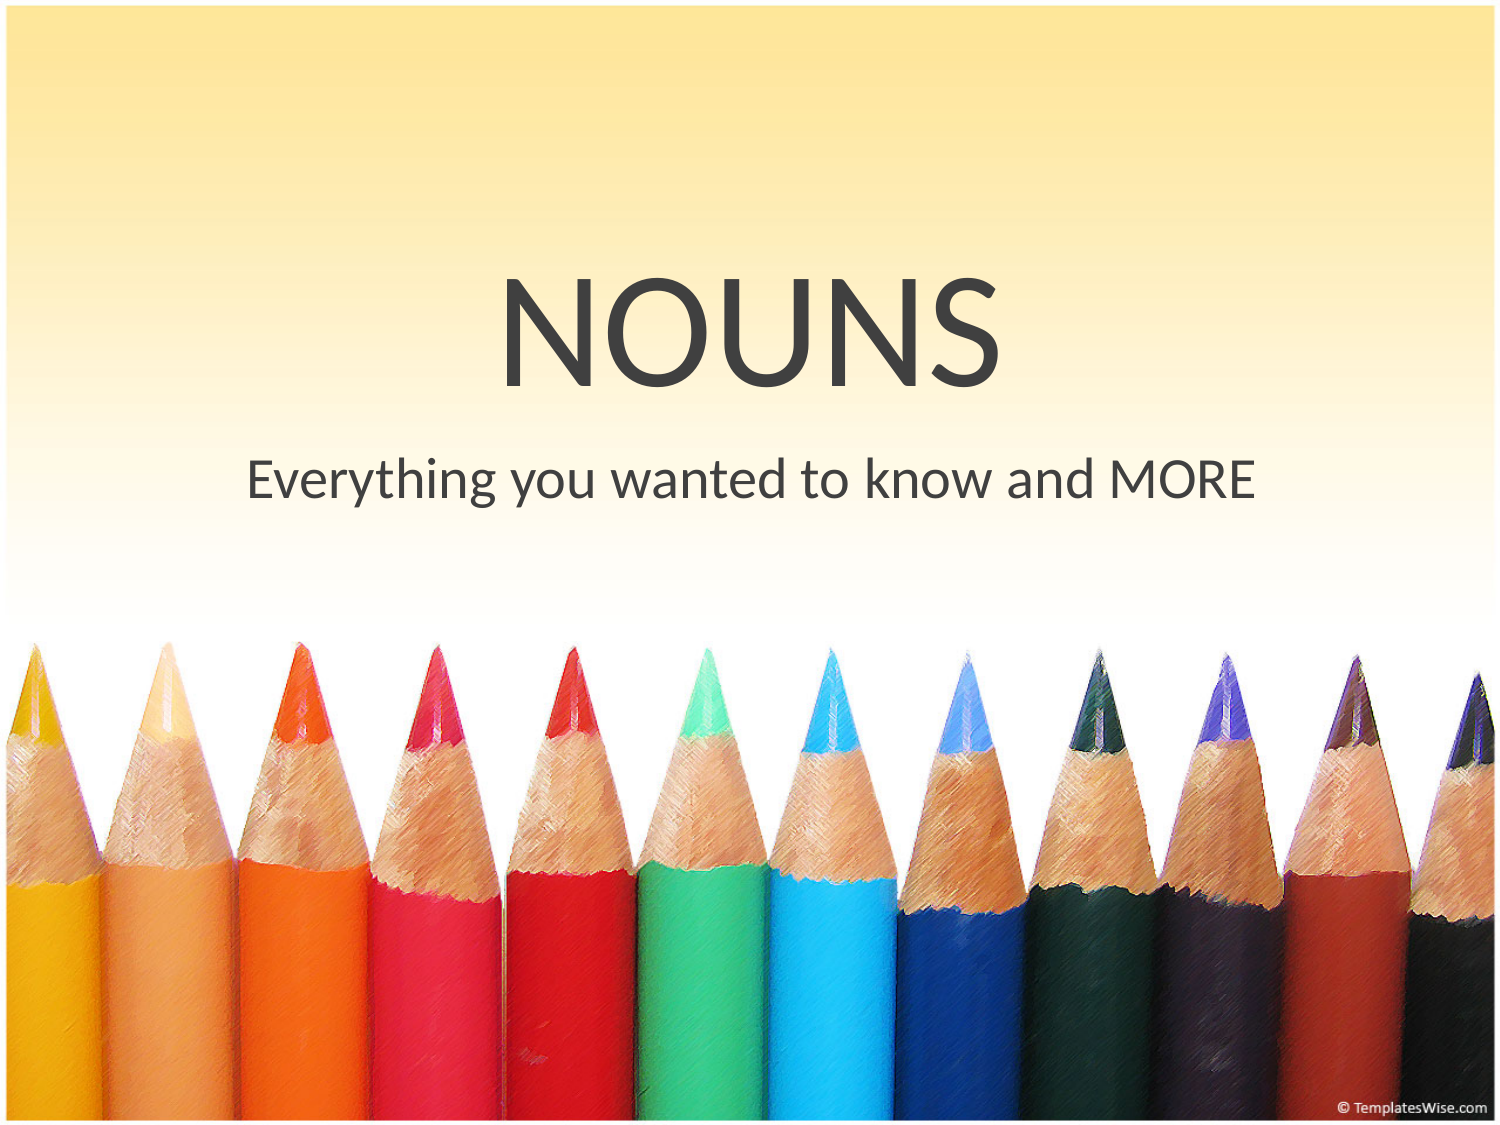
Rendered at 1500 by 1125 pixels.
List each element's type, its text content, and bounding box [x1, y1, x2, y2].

picture [0, 0, 1500, 1125]
title NOUNS [112, 198, 1388, 441]
subtitle Everything you wanted to know and MORE [227, 351, 1278, 640]
